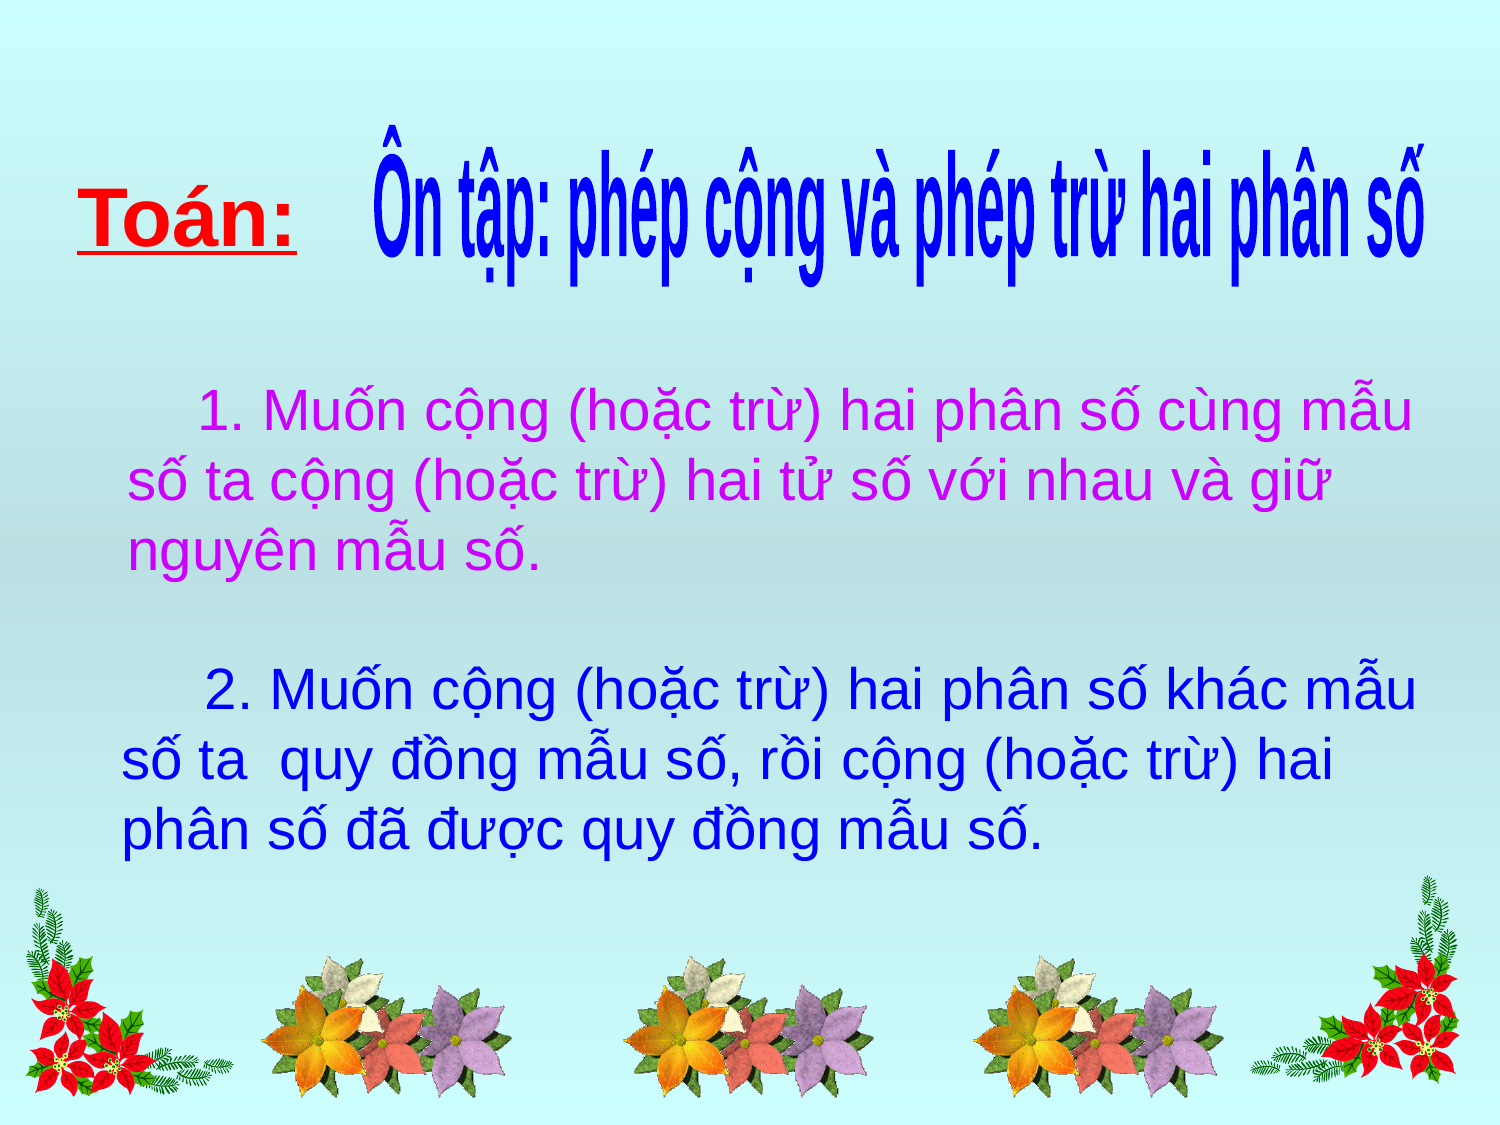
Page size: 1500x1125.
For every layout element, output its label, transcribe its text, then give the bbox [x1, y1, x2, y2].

text_box 2. Muốn cộng (hoặc trừ) hai phân số khác mẫu số ta quy đồng mẫu số, rồi cộng (hoặc trừ) hai phân số đã được quy đồng mẫu số. [49, 643, 1463, 869]
picture [1249, 874, 1461, 1085]
text_box Toán: [62, 155, 350, 271]
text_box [587, 930, 894, 1125]
text_box 1. Muốn cộng (hoặc trừ) hai phân số cùng mẫu số ta cộng (hoặc trừ) hai tử số với nhau và giữ nguyên mẫu số. [112, 364, 1438, 590]
picture [24, 887, 235, 1097]
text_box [224, 930, 532, 1125]
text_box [937, 930, 1244, 1125]
